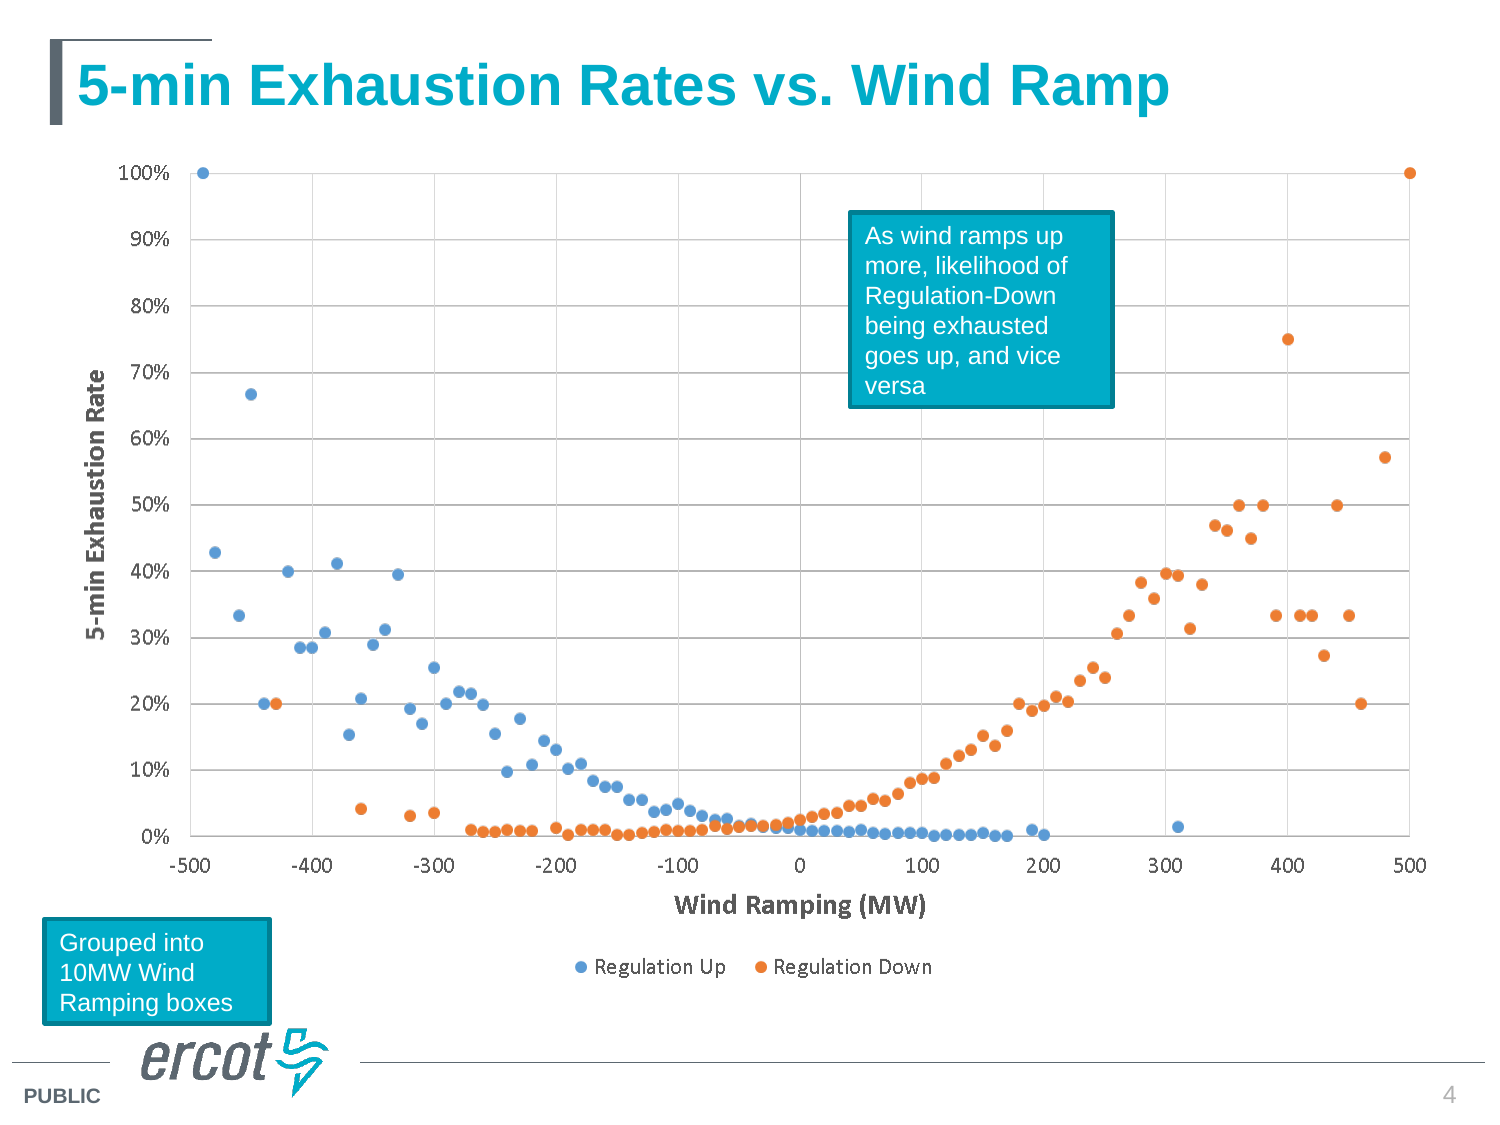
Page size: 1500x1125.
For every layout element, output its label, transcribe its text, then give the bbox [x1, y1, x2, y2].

slide_number 4 [1412, 1076, 1488, 1112]
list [49, 149, 1451, 1001]
title 5-min Exhaustion Rates vs. Wind Ramp [62, 39, 1450, 125]
picture [137, 1024, 332, 1100]
text_box Grouped into 10MW Wind Ramping boxes [42, 917, 272, 1026]
